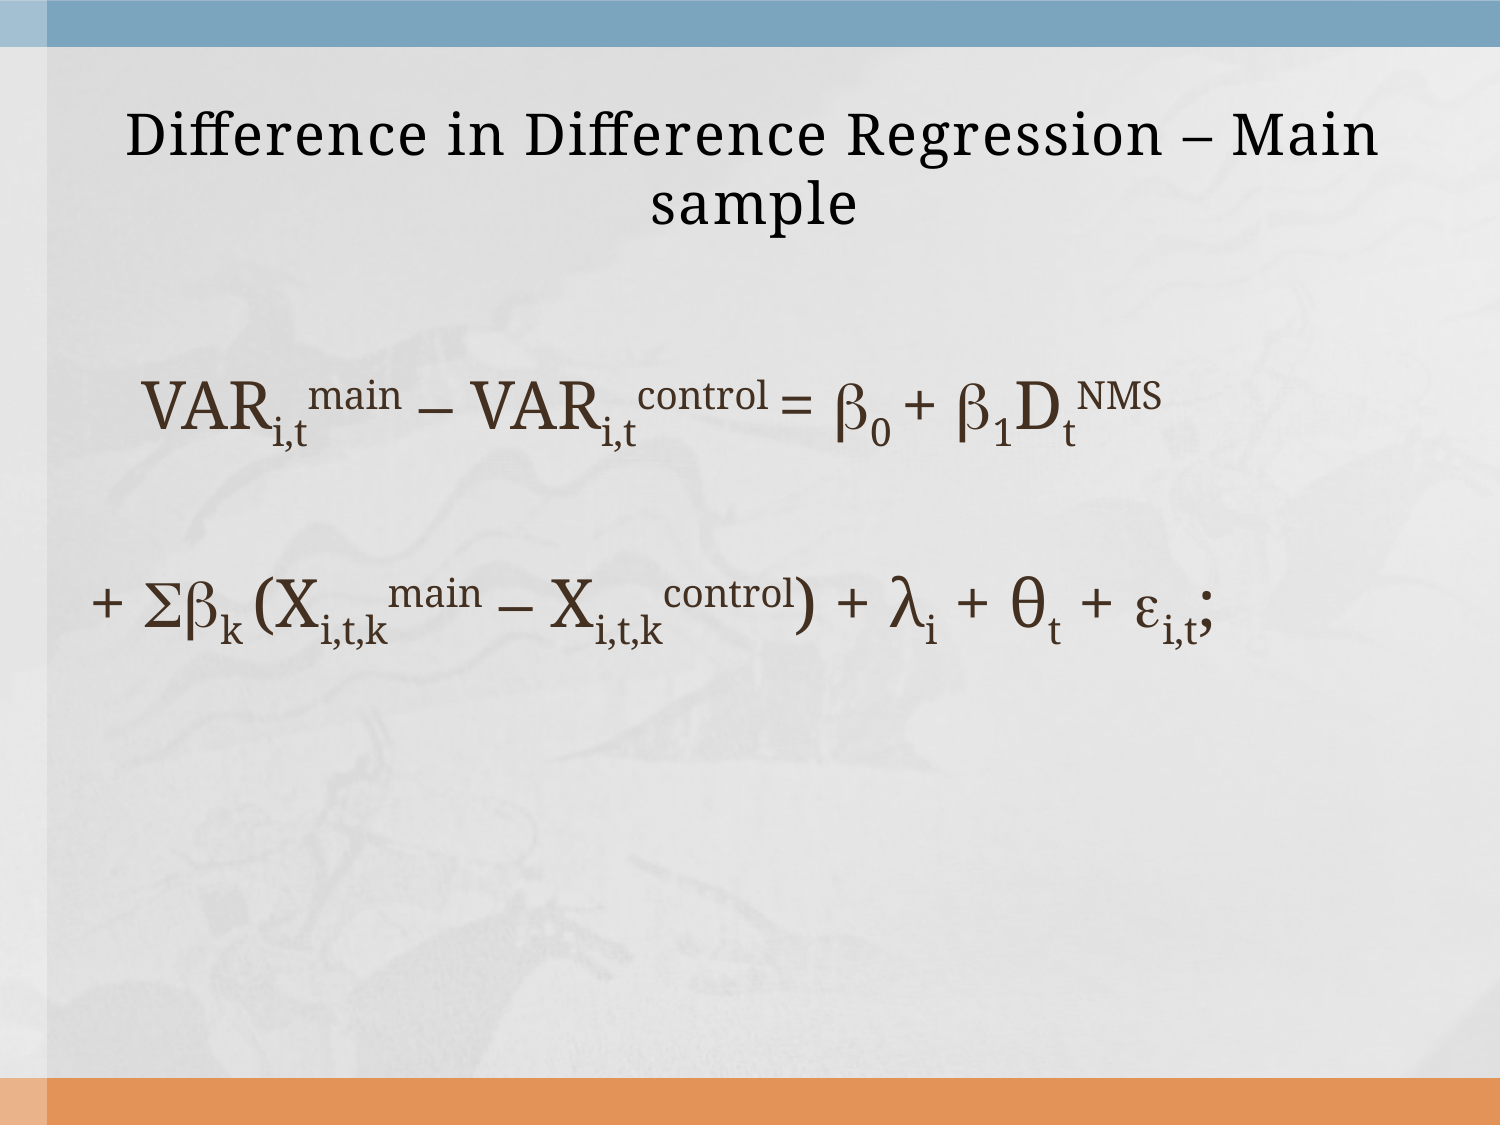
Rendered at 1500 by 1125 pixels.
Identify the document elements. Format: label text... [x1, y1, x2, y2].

list VARi,tmain – VARi,tcontrol = 0 + 1DtNMS + k (Xi,t,kmain – Xi,t,kcontrol) + λi + θt + i,t; [75, 262, 1425, 1005]
title Difference in Difference Regression – Main sample [53, 90, 1457, 245]
